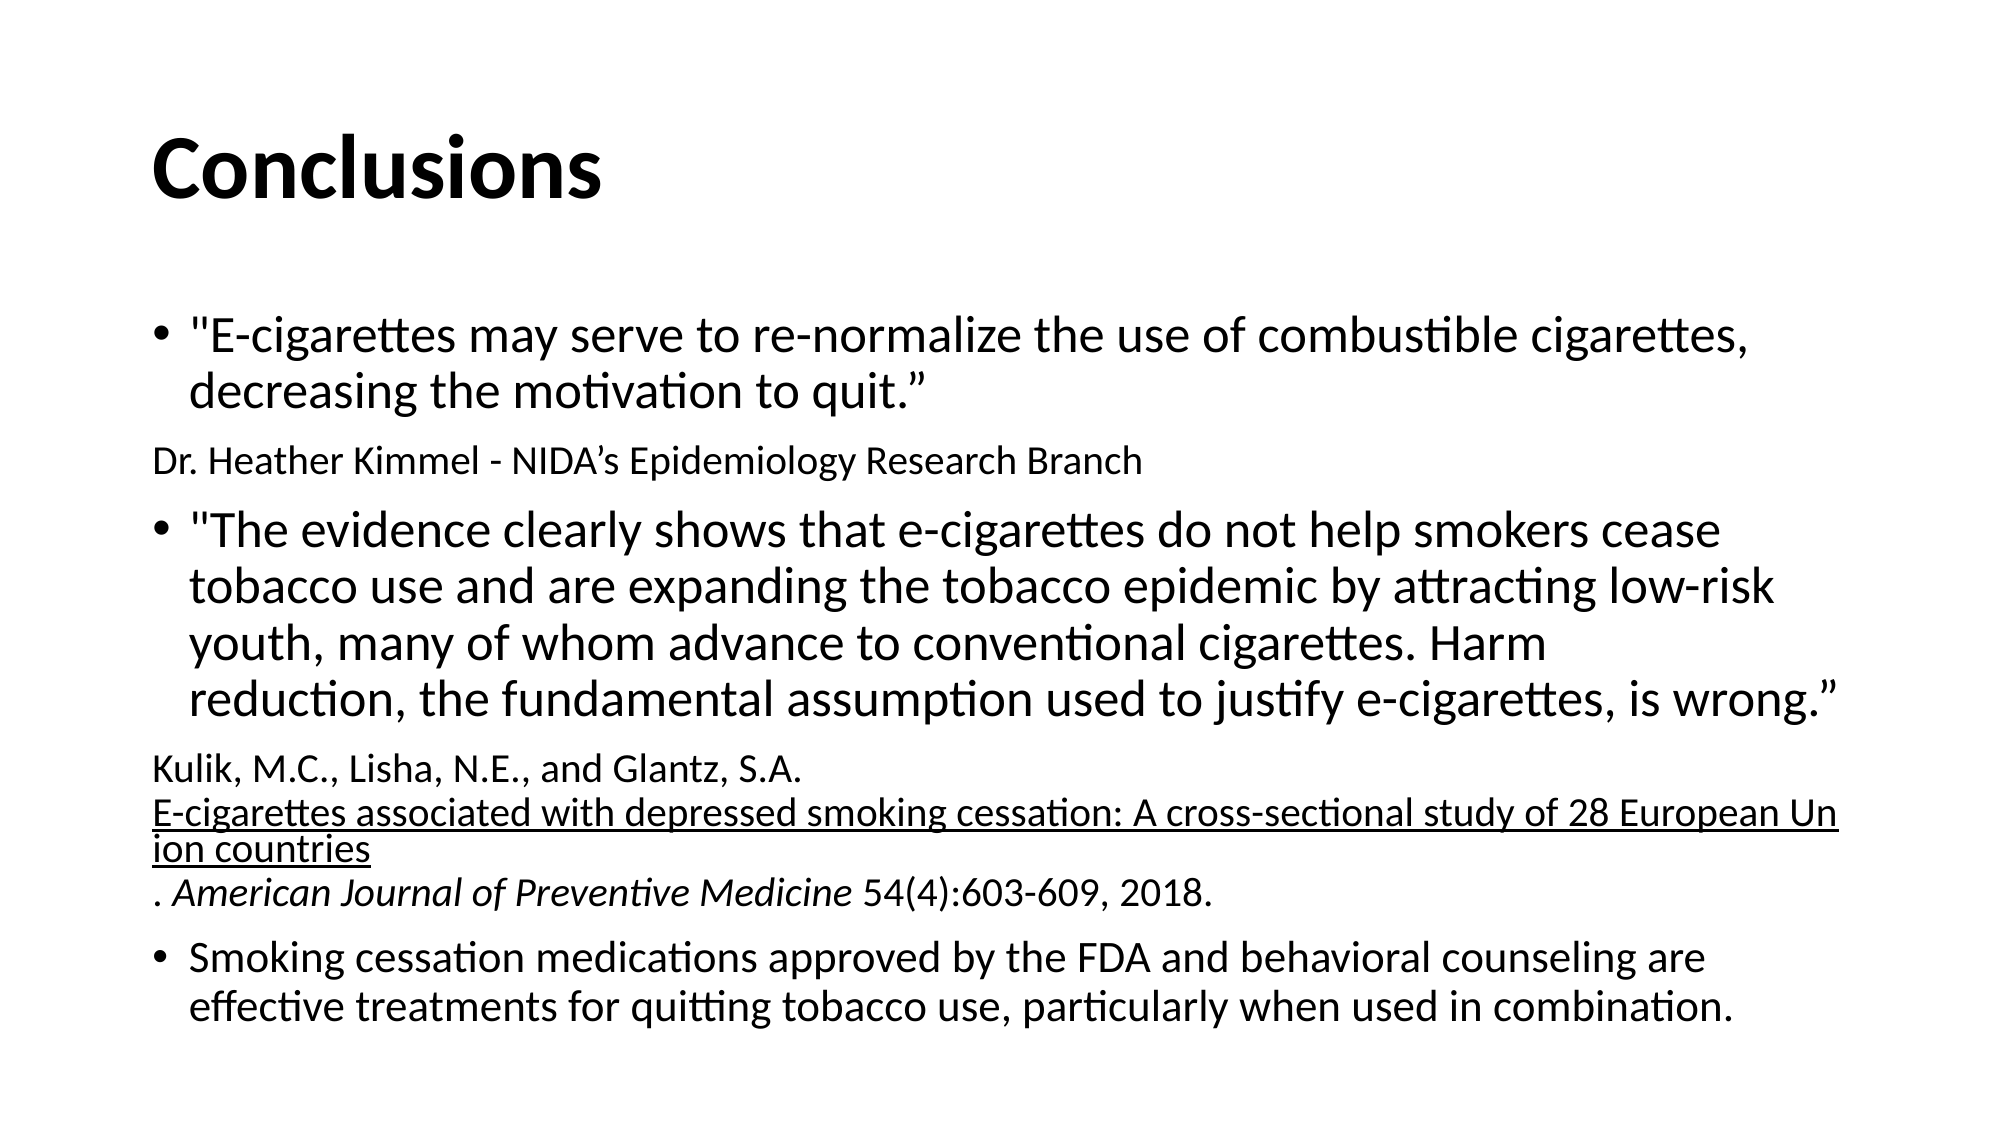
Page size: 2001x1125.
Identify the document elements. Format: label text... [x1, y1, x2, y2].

list "E-cigarettes may serve to re-normalize the use of combustible cigarettes, decreasing the motivation to quit.” Dr. Heather Kimmel - NIDA’s Epidemiology Research Branch "The evidence clearly shows that e-cigarettes do not help smokers cease tobacco use and are expanding the tobacco epidemic by attracting low-risk youth, many of whom advance to conventional cigarettes. Harm reduction, the fundamental assumption used to justify e-cigarettes, is wrong.” Kulik, M.C., Lisha, N.E., and Glantz, S.A. E-cigarettes associated with depressed smoking cessation: A cross-sectional study of 28 European Union countries. American Journal of Preventive Medicine 54(4):603-609, 2018. Smoking cessation medications approved by the FDA and behavioral counseling are effective treatments for quitting tobacco use, particularly when used in combination. [137, 299, 1863, 1014]
title Conclusions [137, 59, 1863, 278]
